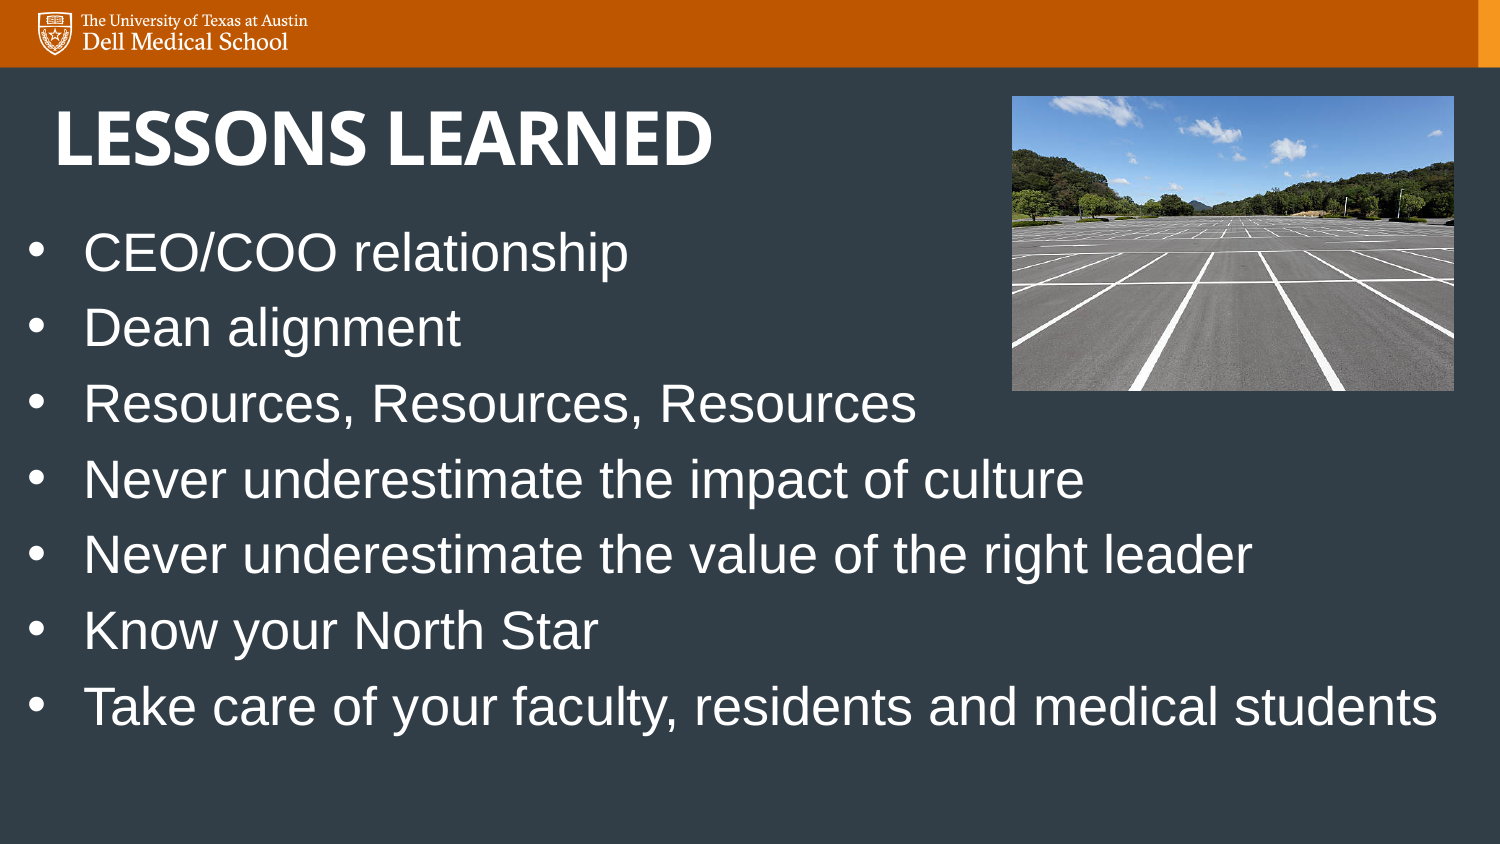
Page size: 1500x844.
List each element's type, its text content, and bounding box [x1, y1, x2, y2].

picture [0, 0, 1500, 844]
title lessons learned [37, 74, 863, 209]
list CEO/COO relationship Dean alignment Resources, Resources, Resources Never underestimate the impact of culture Never underestimate the value of the right leader Know your North Star Take care of your faculty, residents and medical students [12, 209, 1475, 797]
